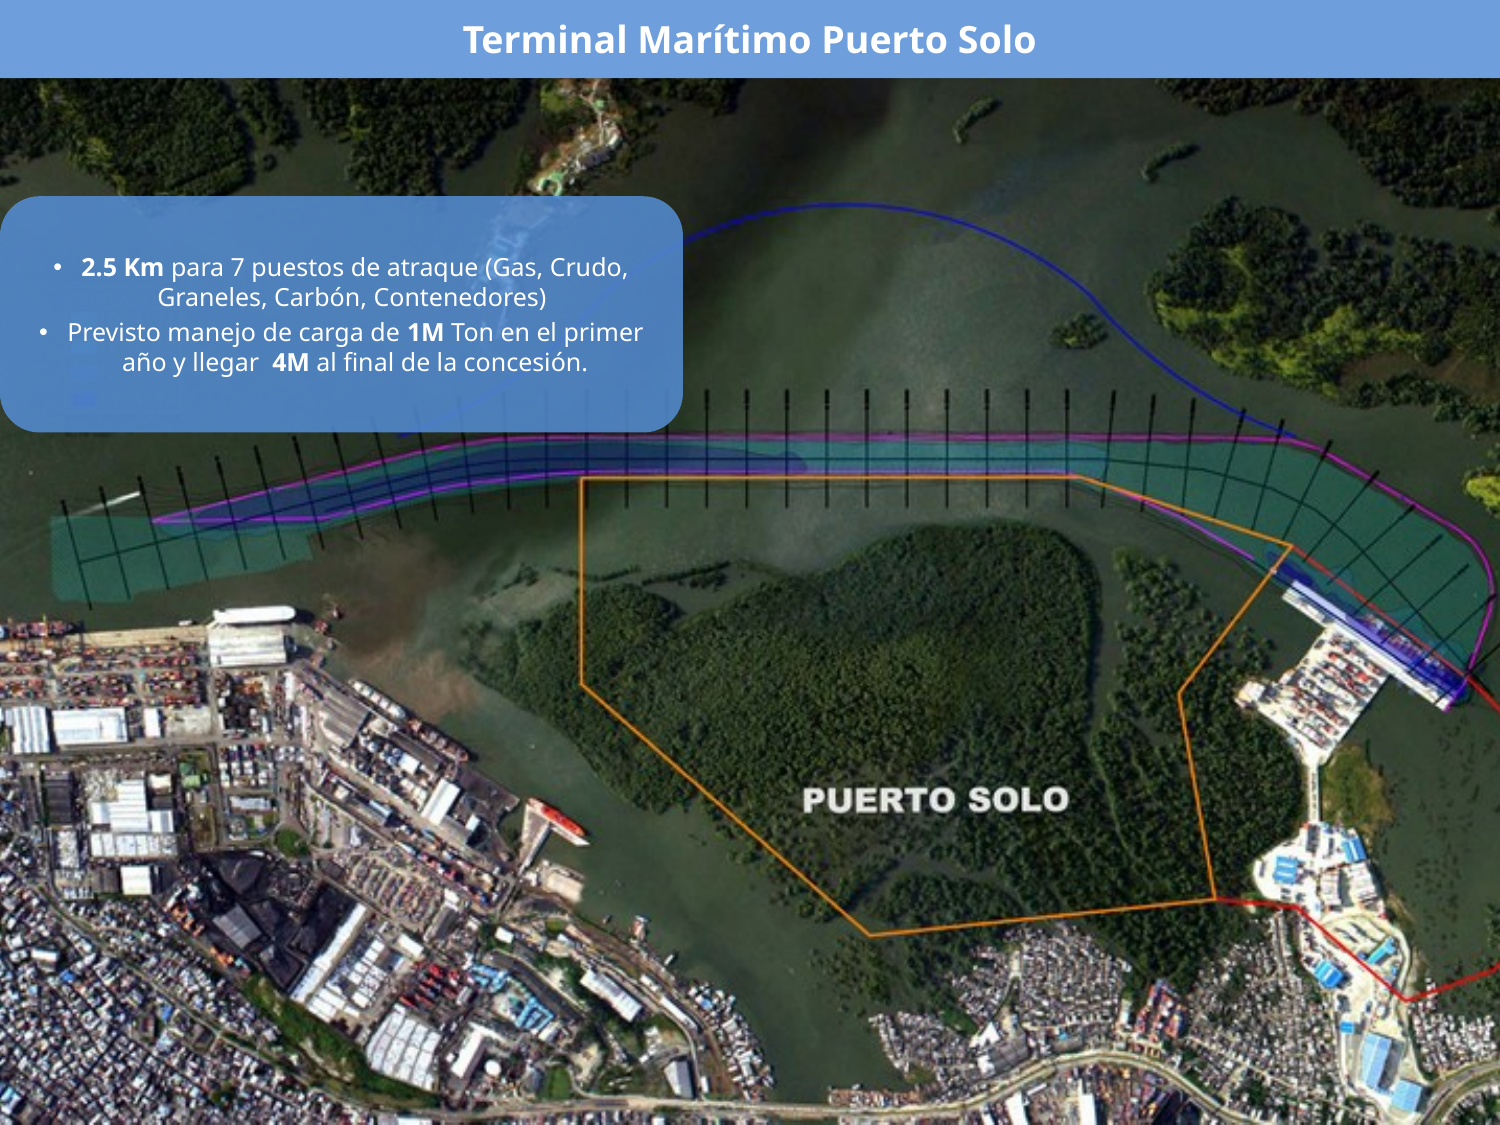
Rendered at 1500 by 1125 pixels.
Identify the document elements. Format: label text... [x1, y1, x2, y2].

picture [0, 77, 1500, 1125]
text_box Terminal Marítimo Puerto Solo [0, 0, 1500, 77]
